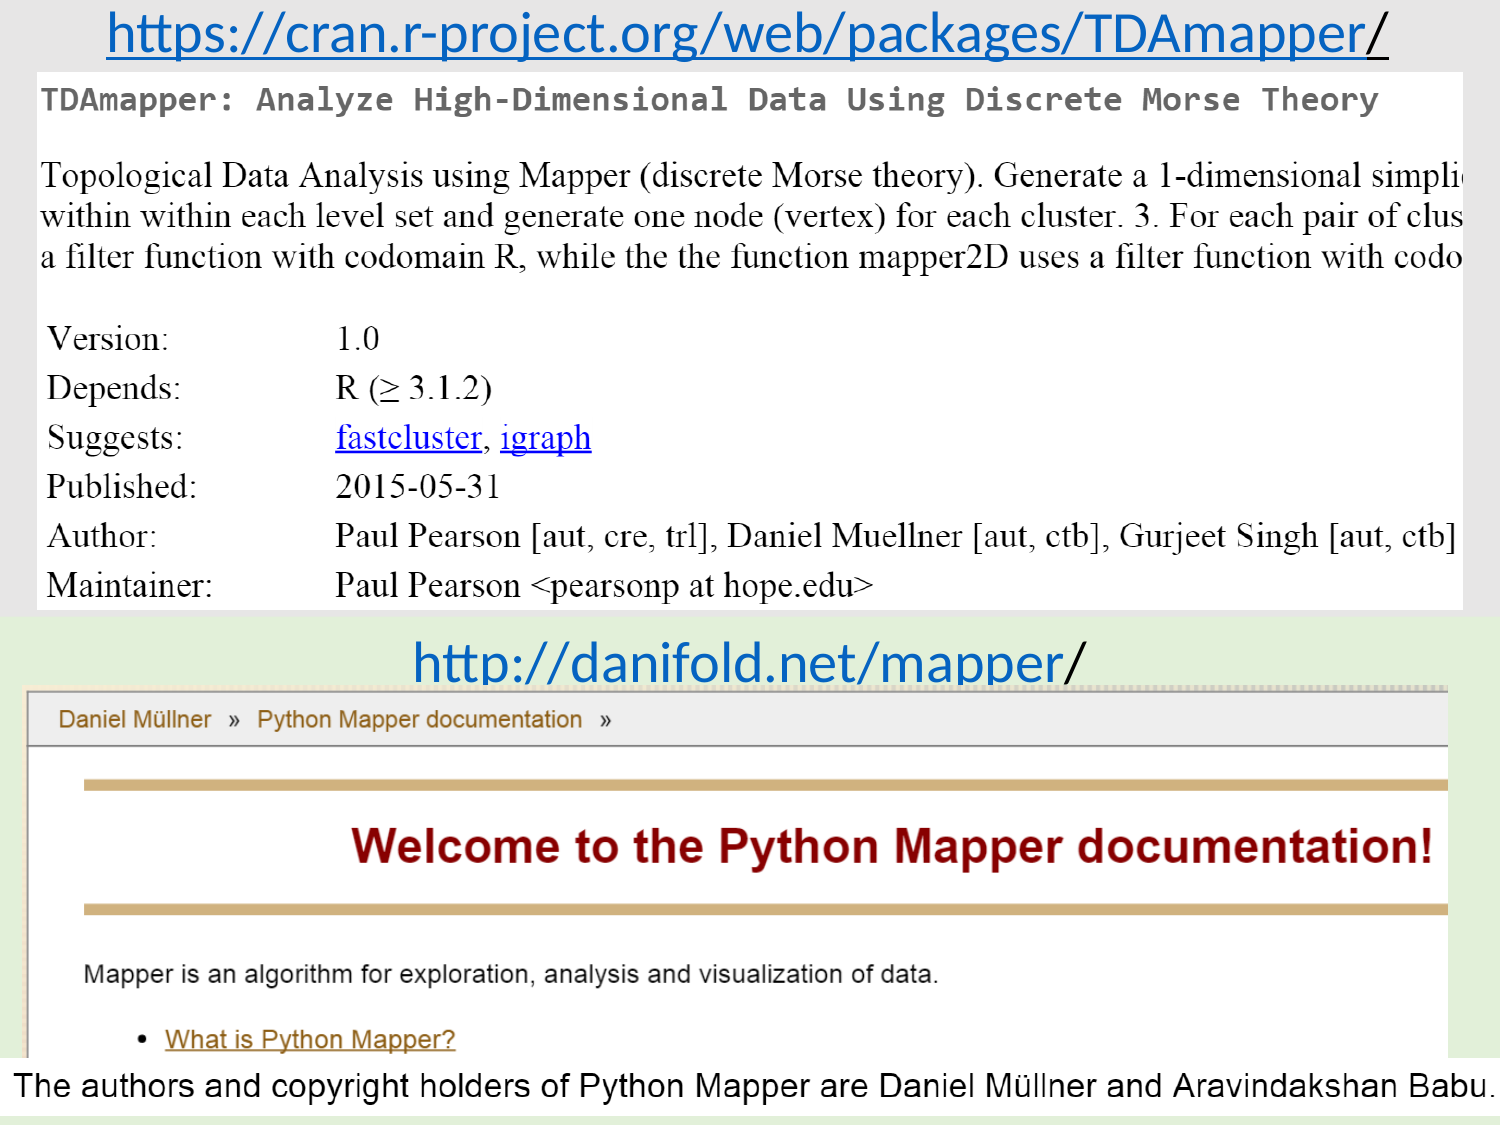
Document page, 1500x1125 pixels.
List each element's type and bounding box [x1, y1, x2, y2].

text_box [0, 616, 1500, 1125]
text_box [0, 0, 1500, 616]
